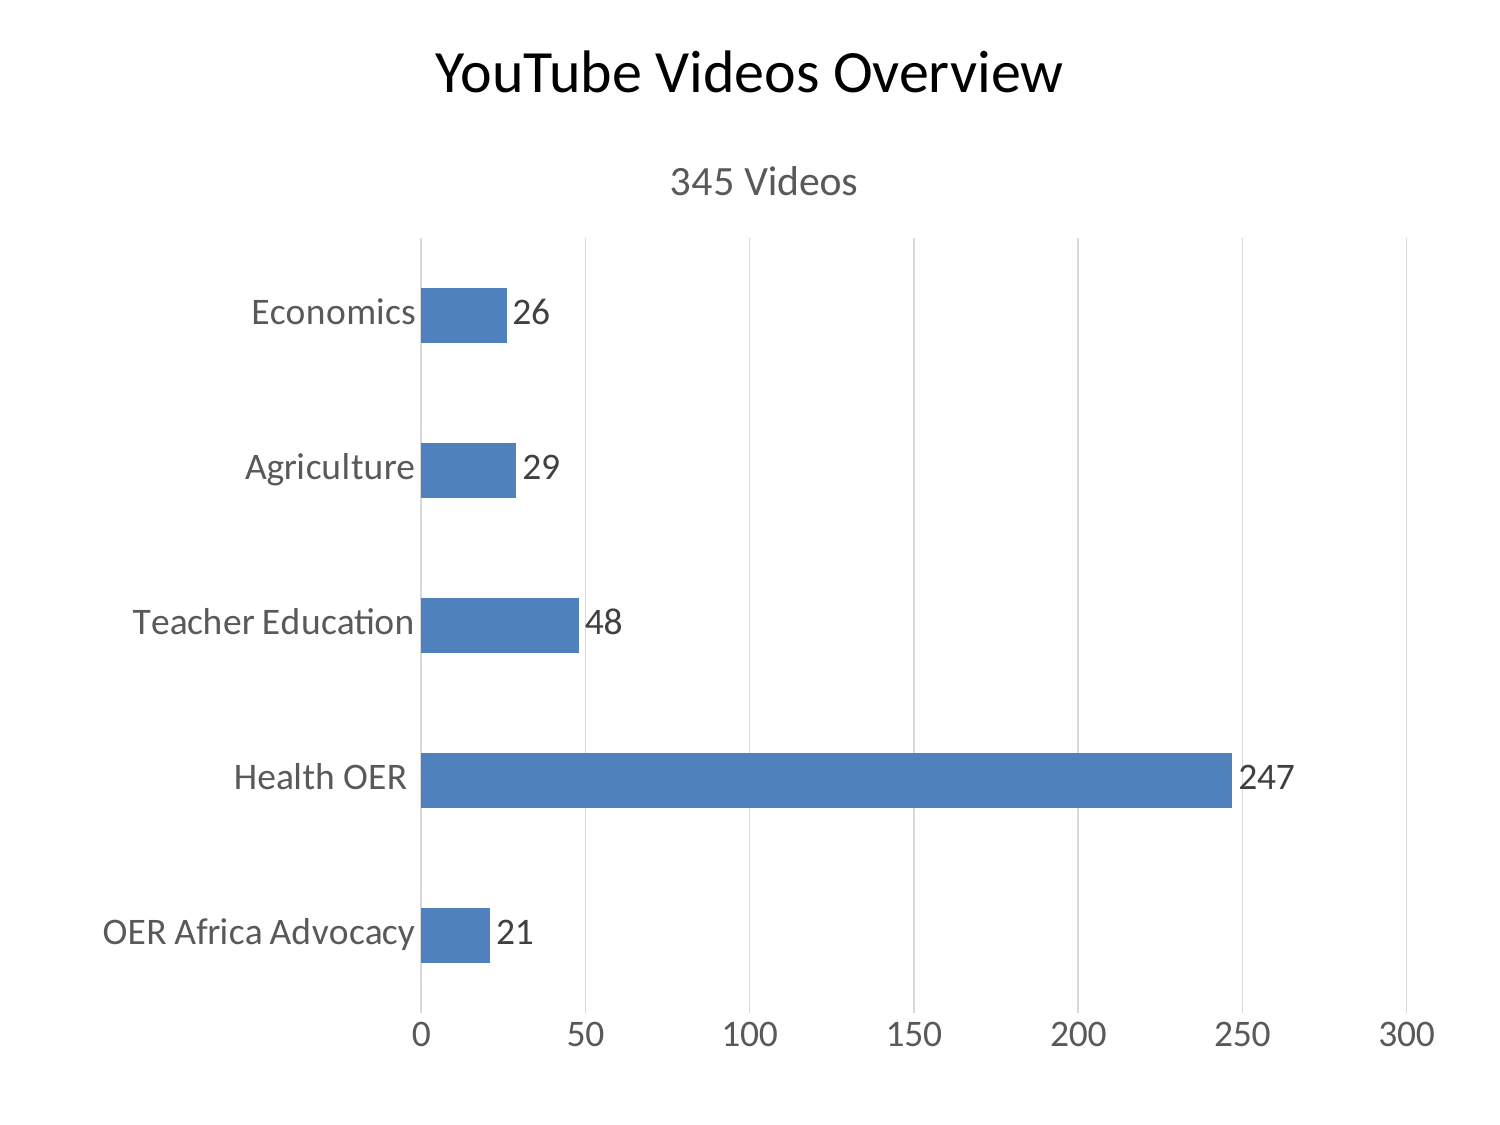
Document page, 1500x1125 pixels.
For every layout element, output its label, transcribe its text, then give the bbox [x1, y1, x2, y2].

title YouTube Videos Overview [75, 24, 1425, 113]
chart [74, 124, 1463, 1076]
